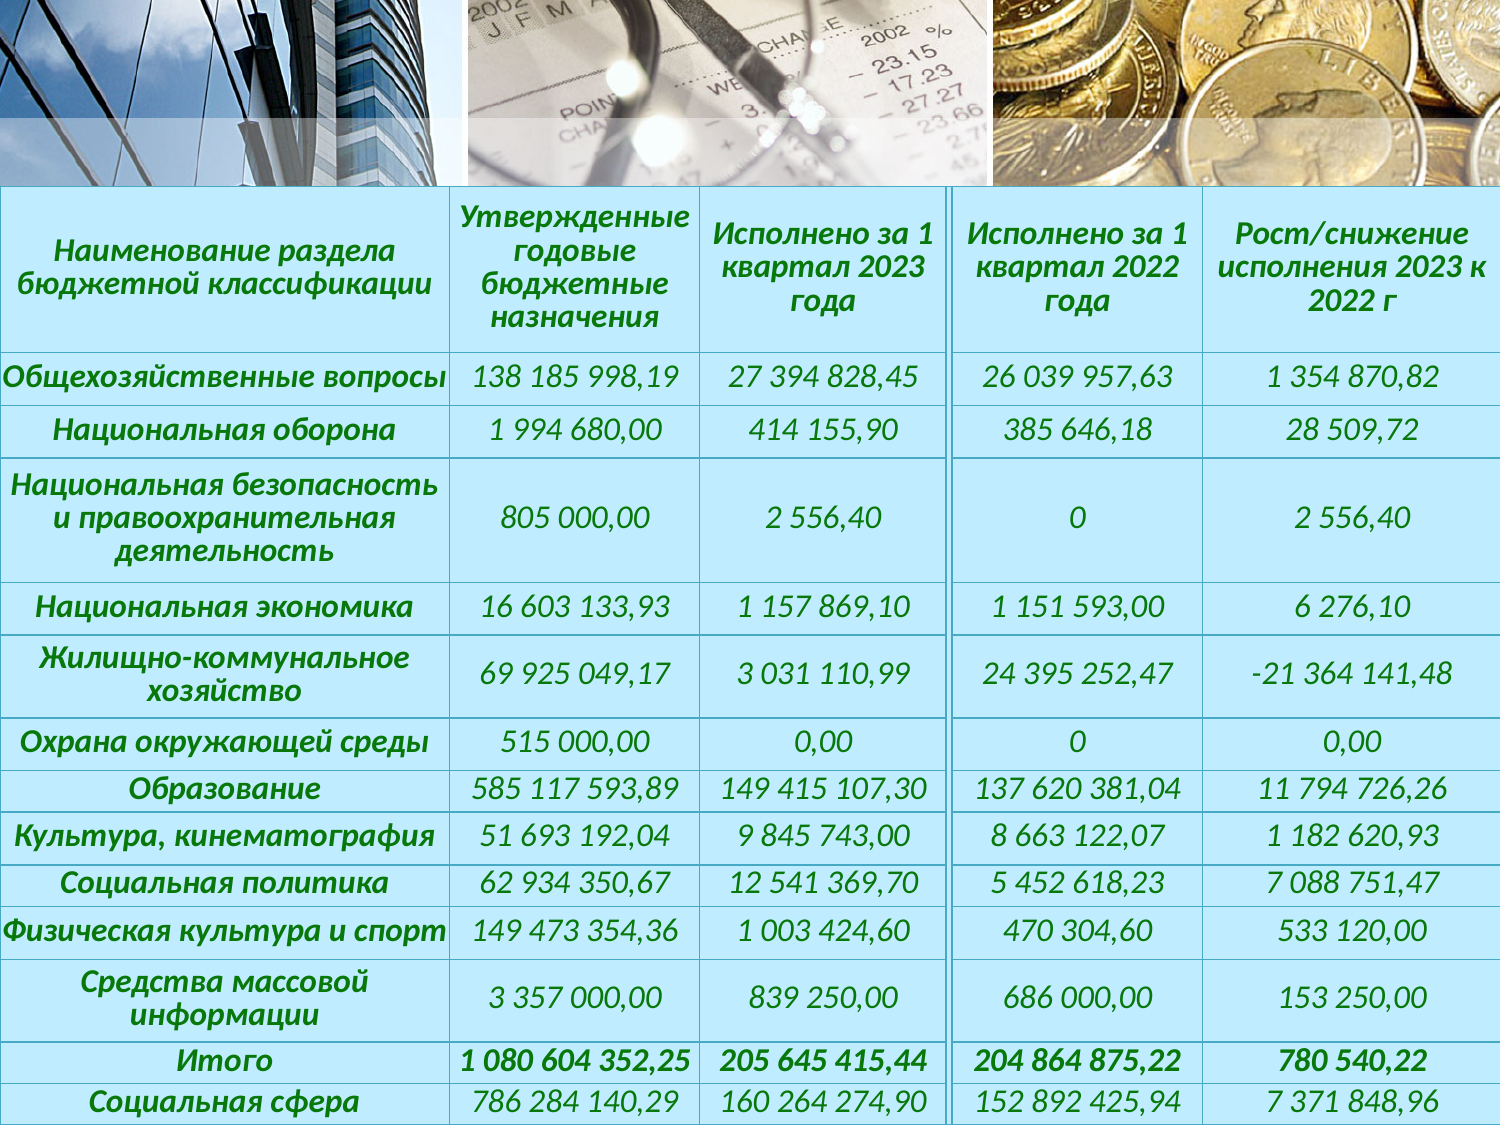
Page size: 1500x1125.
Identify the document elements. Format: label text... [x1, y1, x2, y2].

table_cell 12 541 369,70 [700, 866, 945, 906]
table_cell 6 276,10 [1203, 583, 1500, 634]
table_cell 16 603 133,93 [450, 583, 699, 634]
table_cell 11 794 726,26 [1203, 771, 1500, 811]
table_header [947, 187, 951, 1124]
table_cell 28 509,72 [1203, 406, 1500, 457]
picture [0, 0, 1500, 186]
table_cell 2 556,40 [1203, 459, 1500, 582]
table_cell 1 994 680,00 [450, 406, 699, 457]
table_cell 69 925 049,17 [450, 636, 699, 717]
table_cell Социальная политика [1, 866, 449, 906]
table_header Исполнено за 1 квартал 2022 года [953, 187, 1202, 352]
table_cell Охрана окружающей среды [1, 719, 449, 770]
table_cell 149 415 107,30 [700, 771, 945, 811]
table_cell Культура, кинематография [1, 813, 449, 864]
table_cell 9 845 743,00 [700, 813, 945, 864]
table_cell 780 540,22 [1203, 1043, 1500, 1083]
table_cell 149 473 354,36 [450, 907, 699, 959]
table_cell Национальная безопасность и правоохранительная деятельность [1, 459, 449, 582]
table_cell Социальная сфера [1, 1084, 449, 1124]
table_cell 470 304,60 [953, 907, 1202, 959]
table_cell 515 000,00 [450, 719, 699, 770]
table_header Рост/снижение исполнения 2023 к 2022 г [1203, 187, 1500, 352]
table_cell 414 155,90 [700, 406, 945, 457]
table_cell Общехозяйственные вопросы [1, 353, 449, 405]
table_cell 5 452 618,23 [953, 866, 1202, 906]
table_cell 1 151 593,00 [953, 583, 1202, 634]
table_cell Итого [1, 1043, 449, 1083]
table_cell 8 663 122,07 [953, 813, 1202, 864]
table_header Исполнено за 1 квартал 2023 года [700, 187, 945, 352]
table_cell 585 117 593,89 [450, 771, 699, 811]
table_cell 0,00 [1203, 719, 1500, 770]
table_cell 62 934 350,67 [450, 866, 699, 906]
table_cell 1 003 424,60 [700, 907, 945, 959]
table_cell 1 157 869,10 [700, 583, 945, 634]
table_cell Национальная оборона [1, 406, 449, 457]
table_cell 805 000,00 [450, 459, 699, 582]
table_cell 51 693 192,04 [450, 813, 699, 864]
table_cell Средства массовой информации [1, 960, 449, 1041]
table_cell 1 182 620,93 [1203, 813, 1500, 864]
table_cell 153 250,00 [1203, 960, 1500, 1041]
table_cell 1 354 870,82 [1203, 353, 1500, 405]
table_cell Образование [1, 771, 449, 811]
table_cell 3 031 110,99 [700, 636, 945, 717]
table_cell 0 [953, 719, 1202, 770]
table_cell 533 120,00 [1203, 907, 1500, 959]
table_cell 138 185 998,19 [450, 353, 699, 405]
table_cell 839 250,00 [700, 960, 945, 1041]
table_cell Физическая культура и спорт [1, 907, 449, 959]
table_cell 7 371 848,96 [1203, 1084, 1500, 1124]
table_cell 385 646,18 [953, 406, 1202, 457]
table_cell Жилищно-коммунальное хозяйство [1, 636, 449, 717]
table_cell 7 088 751,47 [1203, 866, 1500, 906]
table_cell 0,00 [700, 719, 945, 770]
table_cell 1 080 604 352,25 [450, 1043, 699, 1083]
table_cell 204 864 875,22 [953, 1043, 1202, 1083]
table_cell -21 364 141,48 [1203, 636, 1500, 717]
table_header Наименование раздела бюджетной классификации [1, 187, 449, 352]
table_cell 3 357 000,00 [450, 960, 699, 1041]
table_cell Национальная экономика [1, 583, 449, 634]
table_cell 27 394 828,45 [700, 353, 945, 405]
table_cell 160 264 274,90 [700, 1084, 945, 1124]
table_cell 686 000,00 [953, 960, 1202, 1041]
table_header Утвержденные годовые бюджетные назначения [450, 187, 699, 352]
table_cell 0 [953, 459, 1202, 582]
table_cell 26 039 957,63 [953, 353, 1202, 405]
table_cell 137 620 381,04 [953, 771, 1202, 811]
table_cell 2 556,40 [700, 459, 945, 582]
table_cell 24 395 252,47 [953, 636, 1202, 717]
table_cell 152 892 425,94 [953, 1084, 1202, 1124]
table_cell 786 284 140,29 [450, 1084, 699, 1124]
table_cell 205 645 415,44 [700, 1043, 945, 1083]
